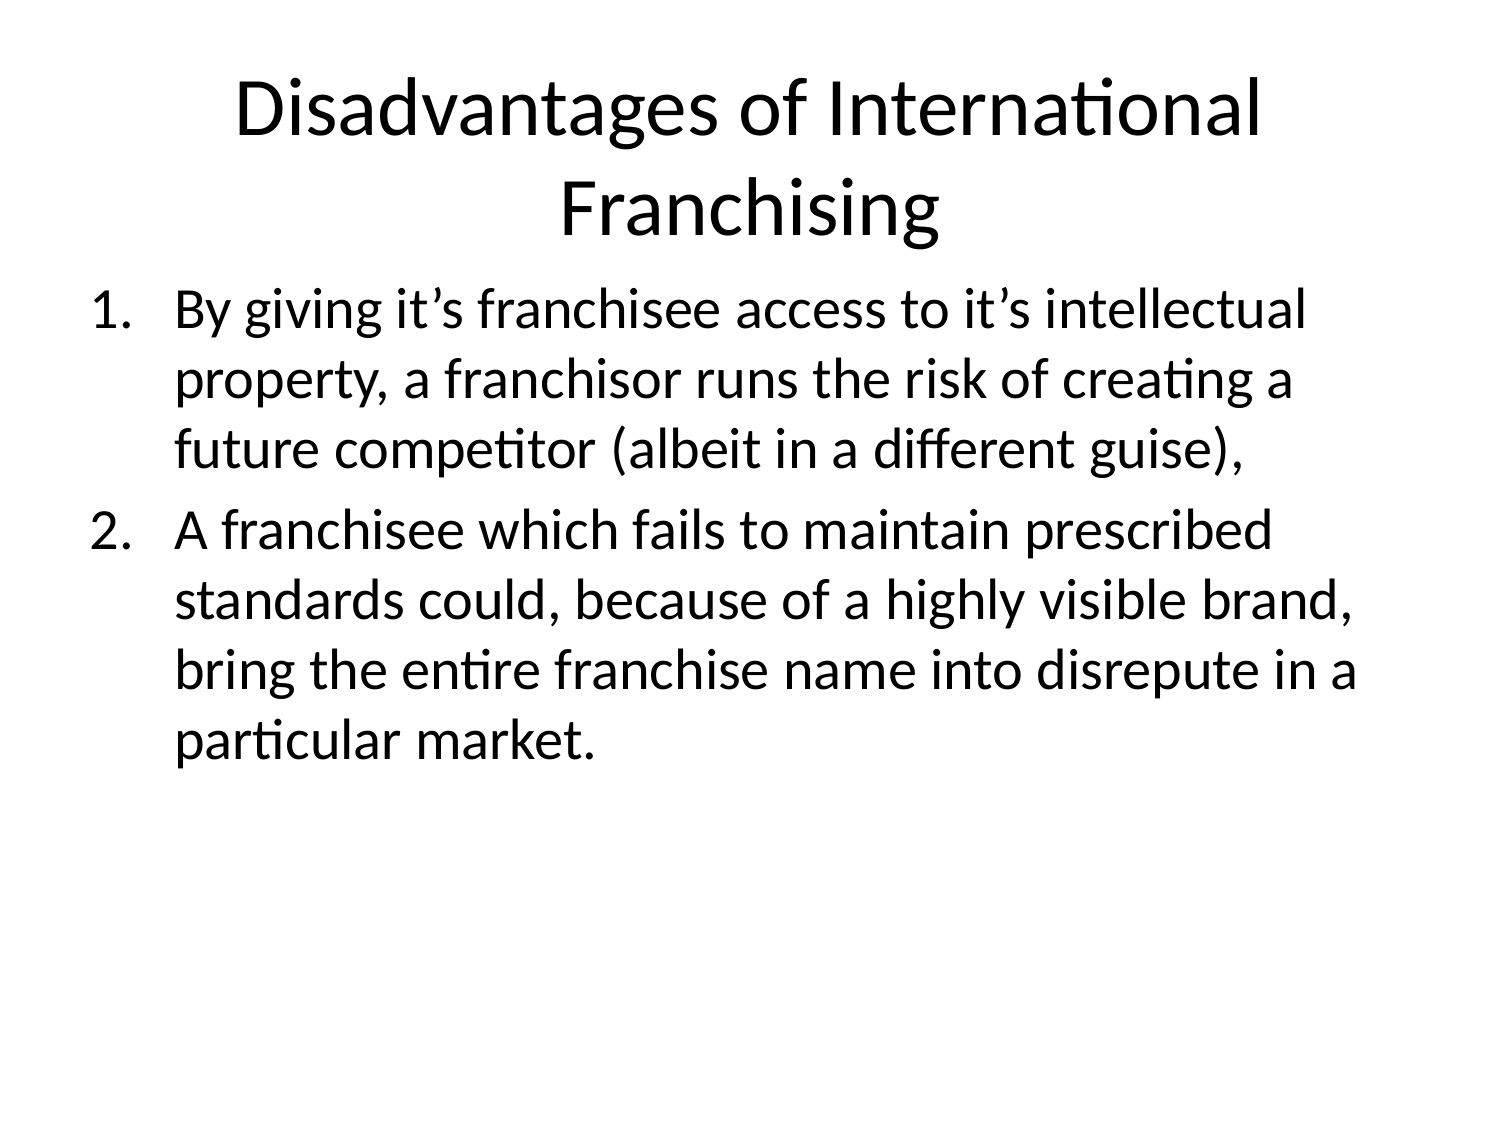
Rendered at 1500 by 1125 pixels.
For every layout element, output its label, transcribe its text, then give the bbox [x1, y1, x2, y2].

list By giving it’s franchisee access to it’s intellectual property, a franchisor runs the risk of creating a future competitor (albeit in a different guise), A franchisee which fails to maintain prescribed standards could, because of a highly visible brand, bring the entire franchise name into disrepute in a particular market. [75, 262, 1425, 1005]
title Disadvantages of International Franchising [75, 45, 1425, 233]
